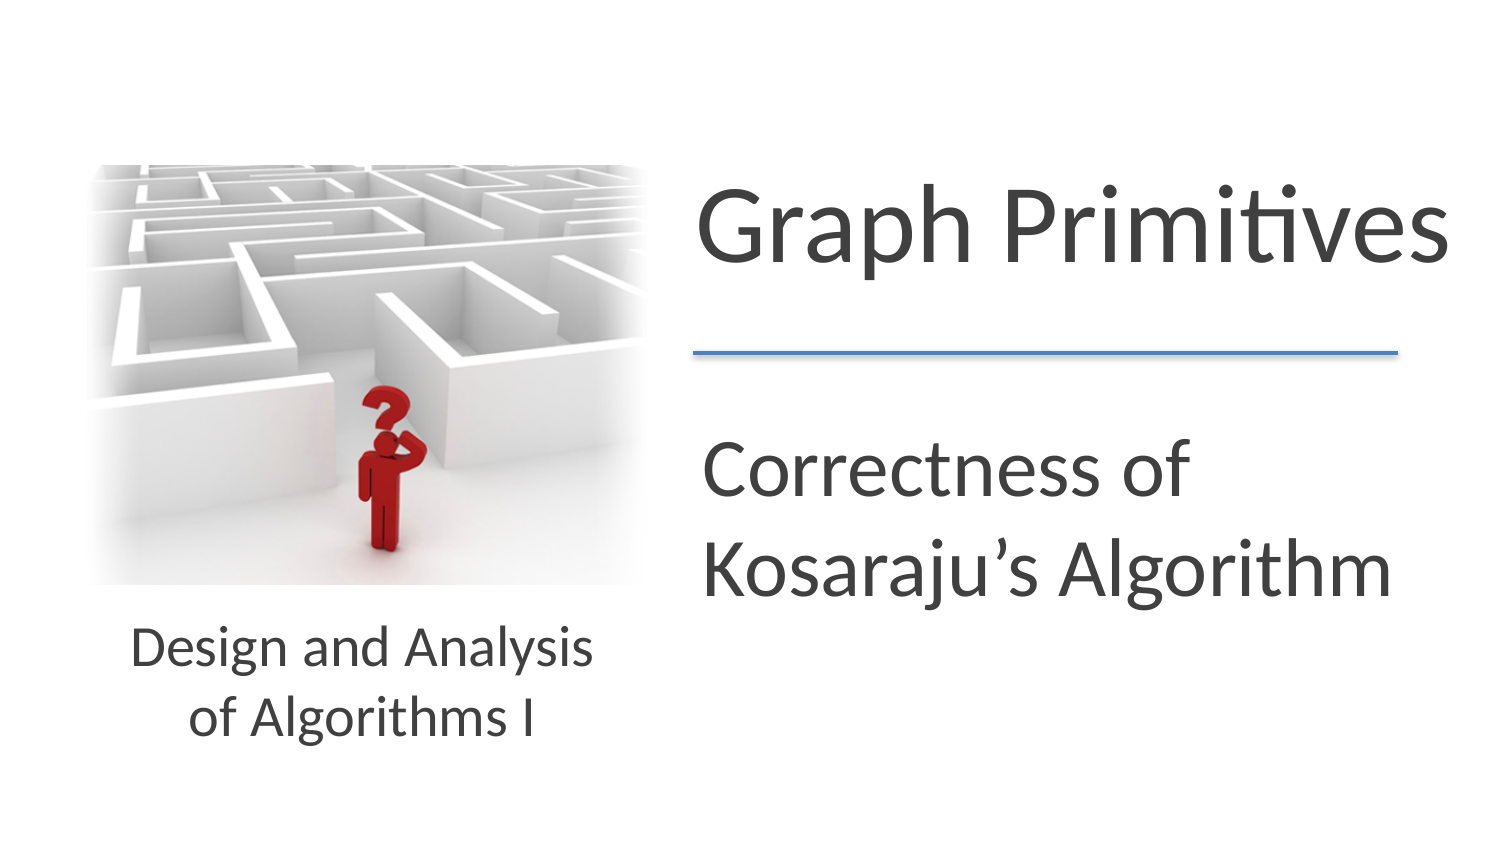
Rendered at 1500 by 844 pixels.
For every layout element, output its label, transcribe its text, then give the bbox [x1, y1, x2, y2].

text_box Graph Primitives [680, 99, 1493, 335]
picture [87, 165, 648, 585]
title Correctness of Kosaraju’s Algorithm [687, 380, 1488, 647]
text_box Design and Analysis of Algorithms I [87, 609, 638, 747]
